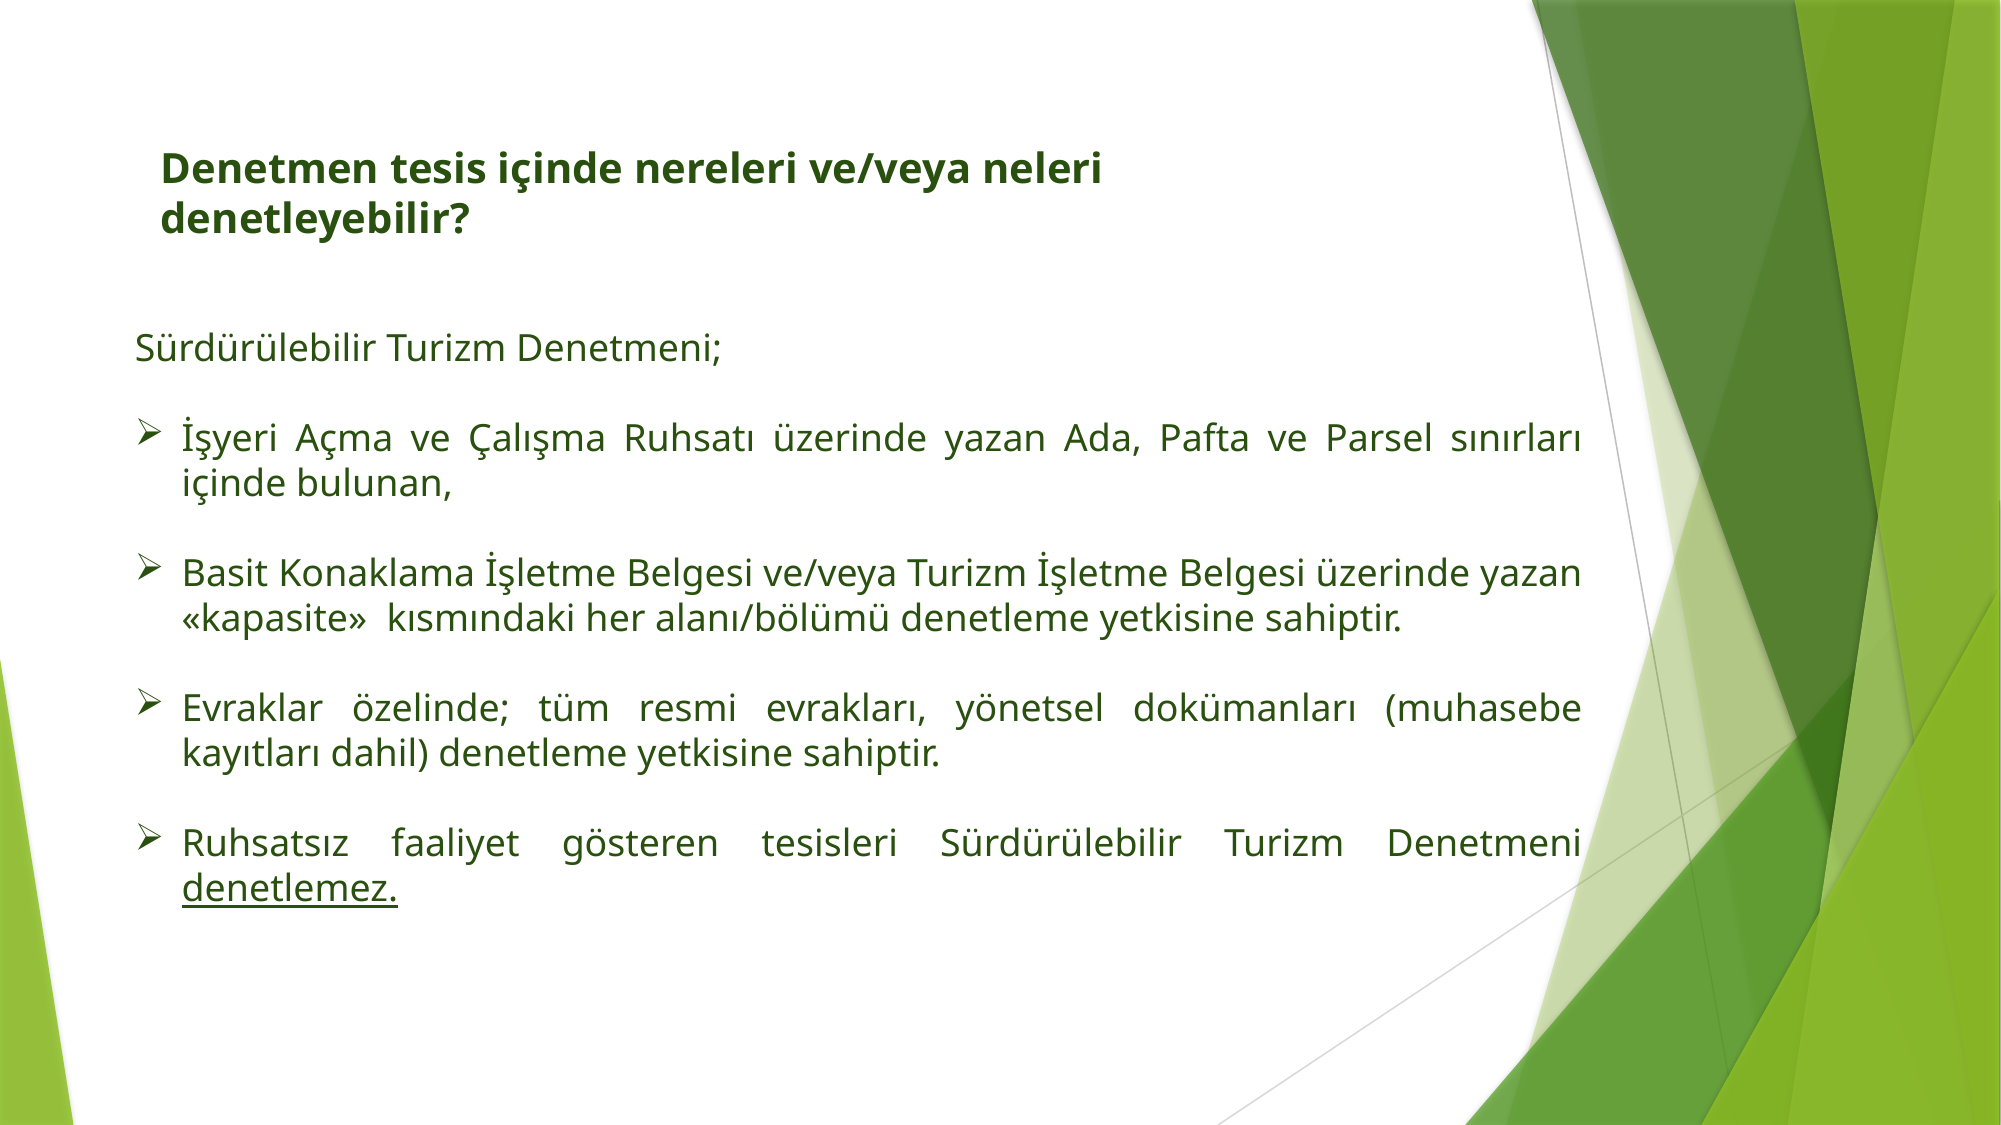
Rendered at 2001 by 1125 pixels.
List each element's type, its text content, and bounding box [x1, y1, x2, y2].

text_box Sürdürülebilir Turizm Denetmeni; İşyeri Açma ve Çalışma Ruhsatı üzerinde yazan Ada, Pafta ve Parsel sınırları içinde bulunan, Basit Konaklama İşletme Belgesi ve/veya Turizm İşletme Belgesi üzerinde yazan «kapasite» kısmındaki her alanı/bölümü denetleme yetkisine sahiptir. Evraklar özelinde; tüm resmi evrakları, yönetsel dokümanları (muhasebe kayıtları dahil) denetleme yetkisine sahiptir. Ruhsatsız faaliyet gösteren tesisleri Sürdürülebilir Turizm Denetmeni denetlemez. [120, 317, 1599, 1052]
text_box Denetmen tesis içinde nereleri ve/veya neleri denetleyebilir? [145, 134, 1413, 250]
